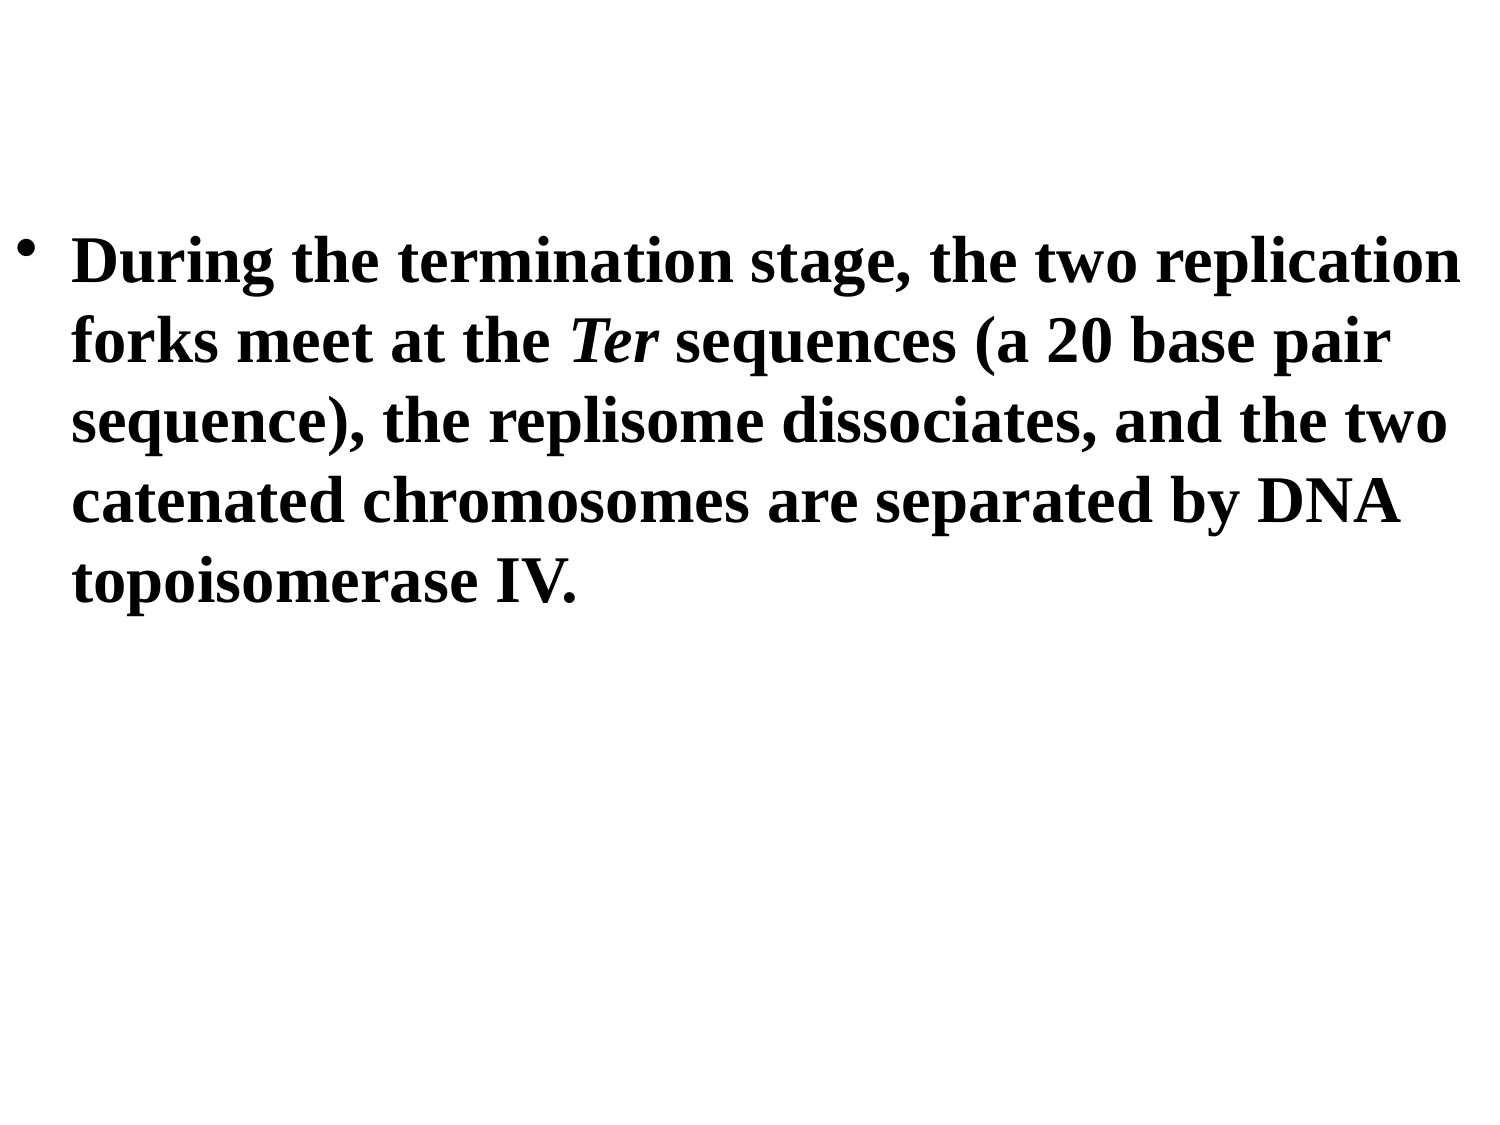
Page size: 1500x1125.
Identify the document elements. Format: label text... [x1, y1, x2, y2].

list During the termination stage, the two replication forks meet at the Ter sequences (a 20 base pair sequence), the replisome dissociates, and the two catenated chromosomes are separated by DNA topoisomerase IV. [0, 207, 1500, 676]
